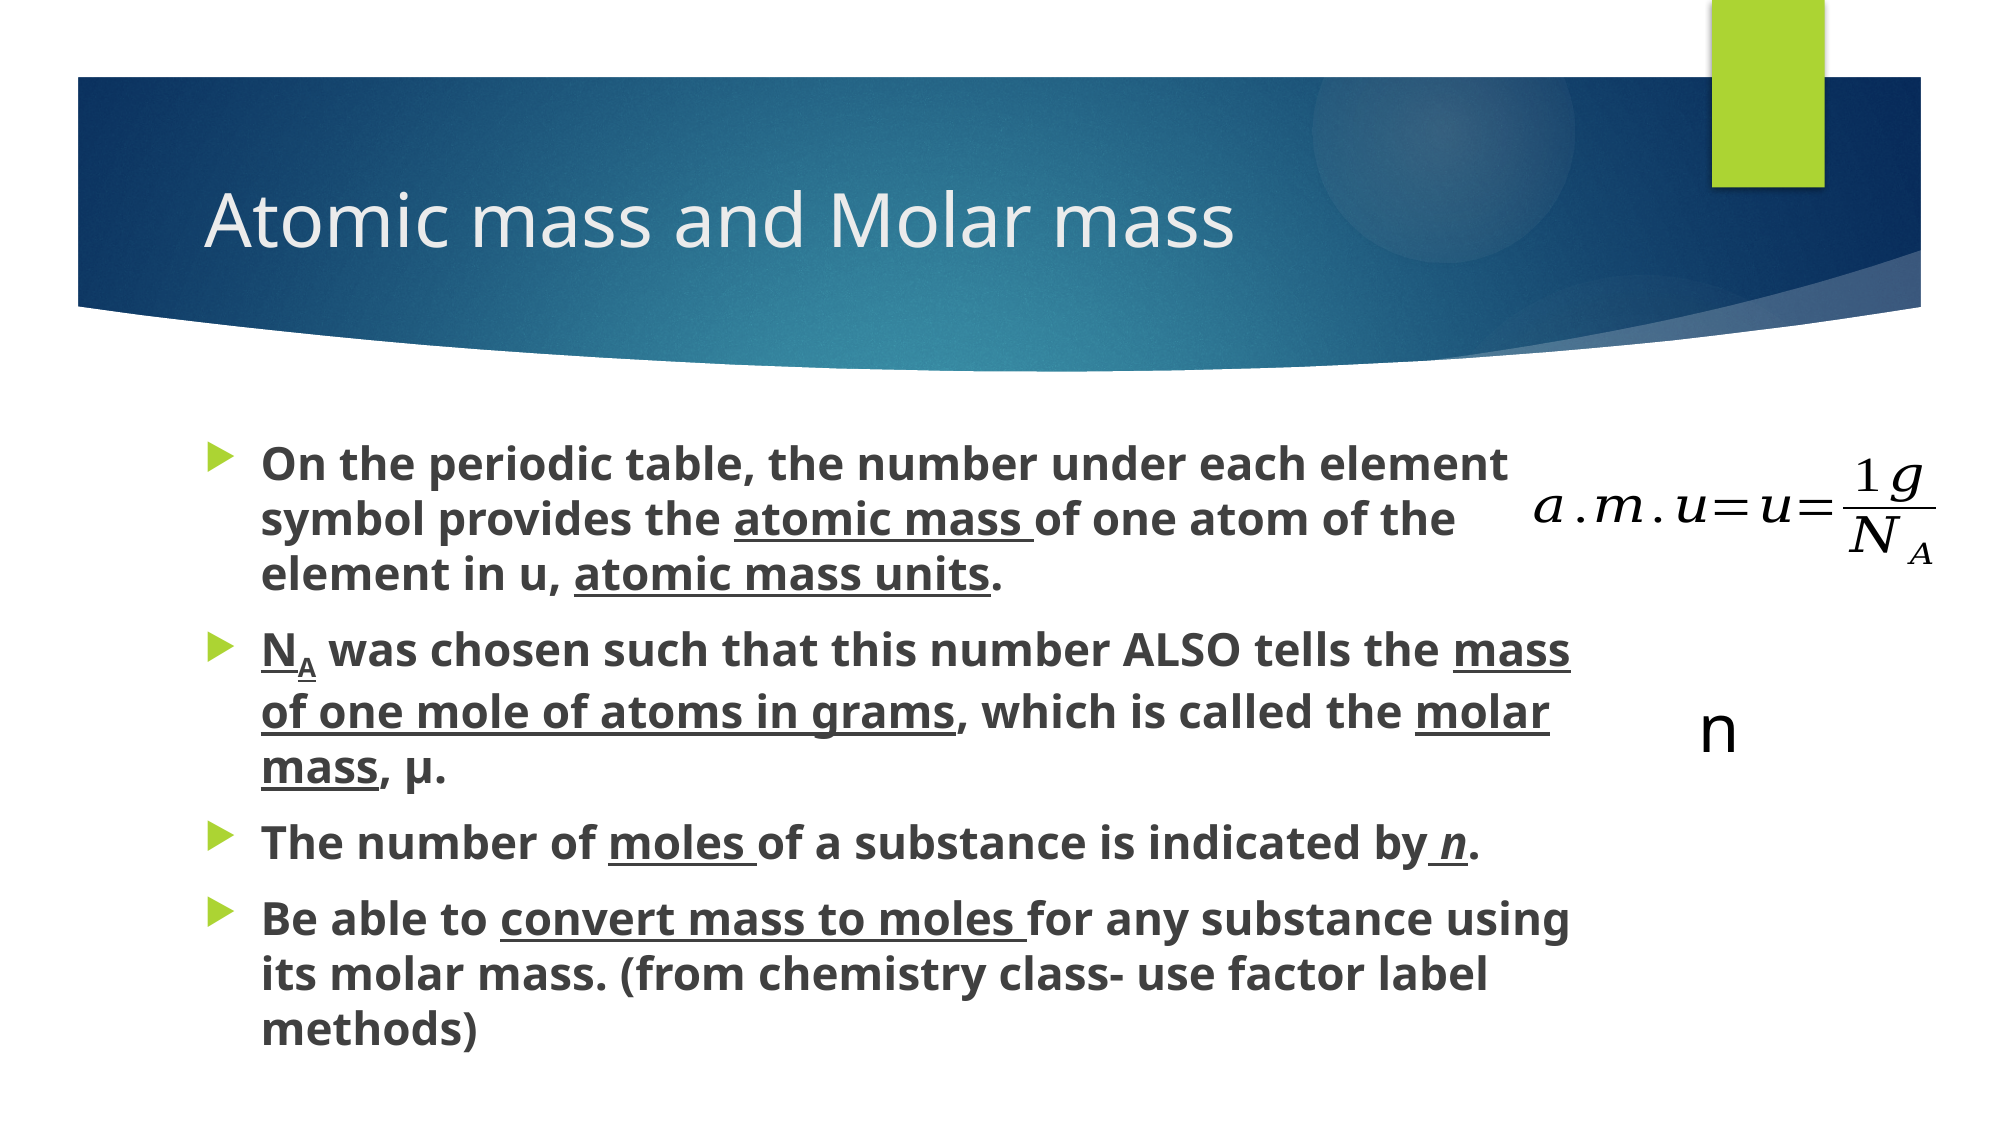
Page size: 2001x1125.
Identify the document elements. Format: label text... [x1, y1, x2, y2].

title Atomic mass and Molar mass [189, 159, 1627, 276]
list On the periodic table, the number under each element symbol provides the atomic mass of one atom of the element in u, atomic mass units. NA was chosen such that this number ALSO tells the mass of one mole of atoms in grams, which is called the molar mass, μ. The number of moles of a substance is indicated by n. Be able to convert mass to moles for any substance using its molar mass. (from chemistry class- use factor label methods) [189, 427, 1627, 988]
